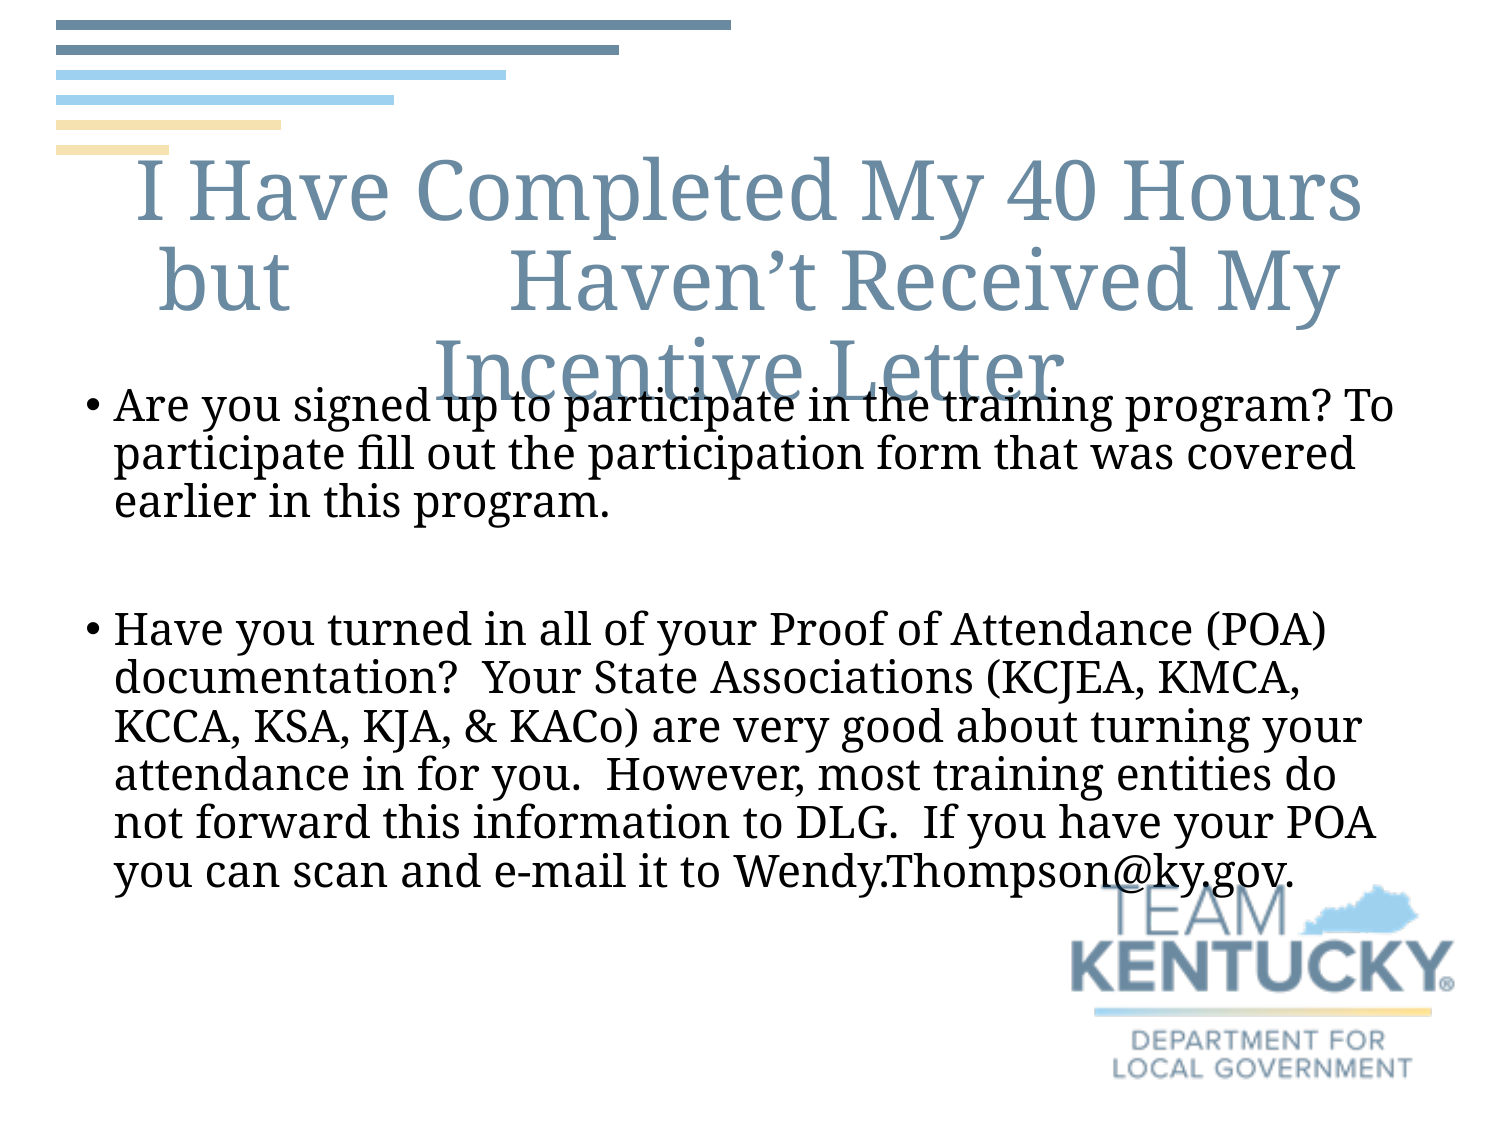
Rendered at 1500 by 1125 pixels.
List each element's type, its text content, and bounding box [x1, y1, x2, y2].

picture [1068, 883, 1459, 1088]
list Are you signed up to participate in the training program? To participate fill out the participation form that was covered earlier in this program. Have you turned in all of your Proof of Attendance (POA) documentation? Your State Associations (KCJEA, KMCA, KCCA, KSA, KJA, & KACo) are very good about turning your attendance in for you. However, most training entities do not forward this information to DLG. If you have your POA you can scan and e-mail it to Wendy.Thompson@ky.gov. [70, 375, 1430, 911]
title I Have Completed My 40 Hours but Haven’t Received My Incentive Letter [103, 174, 1397, 375]
